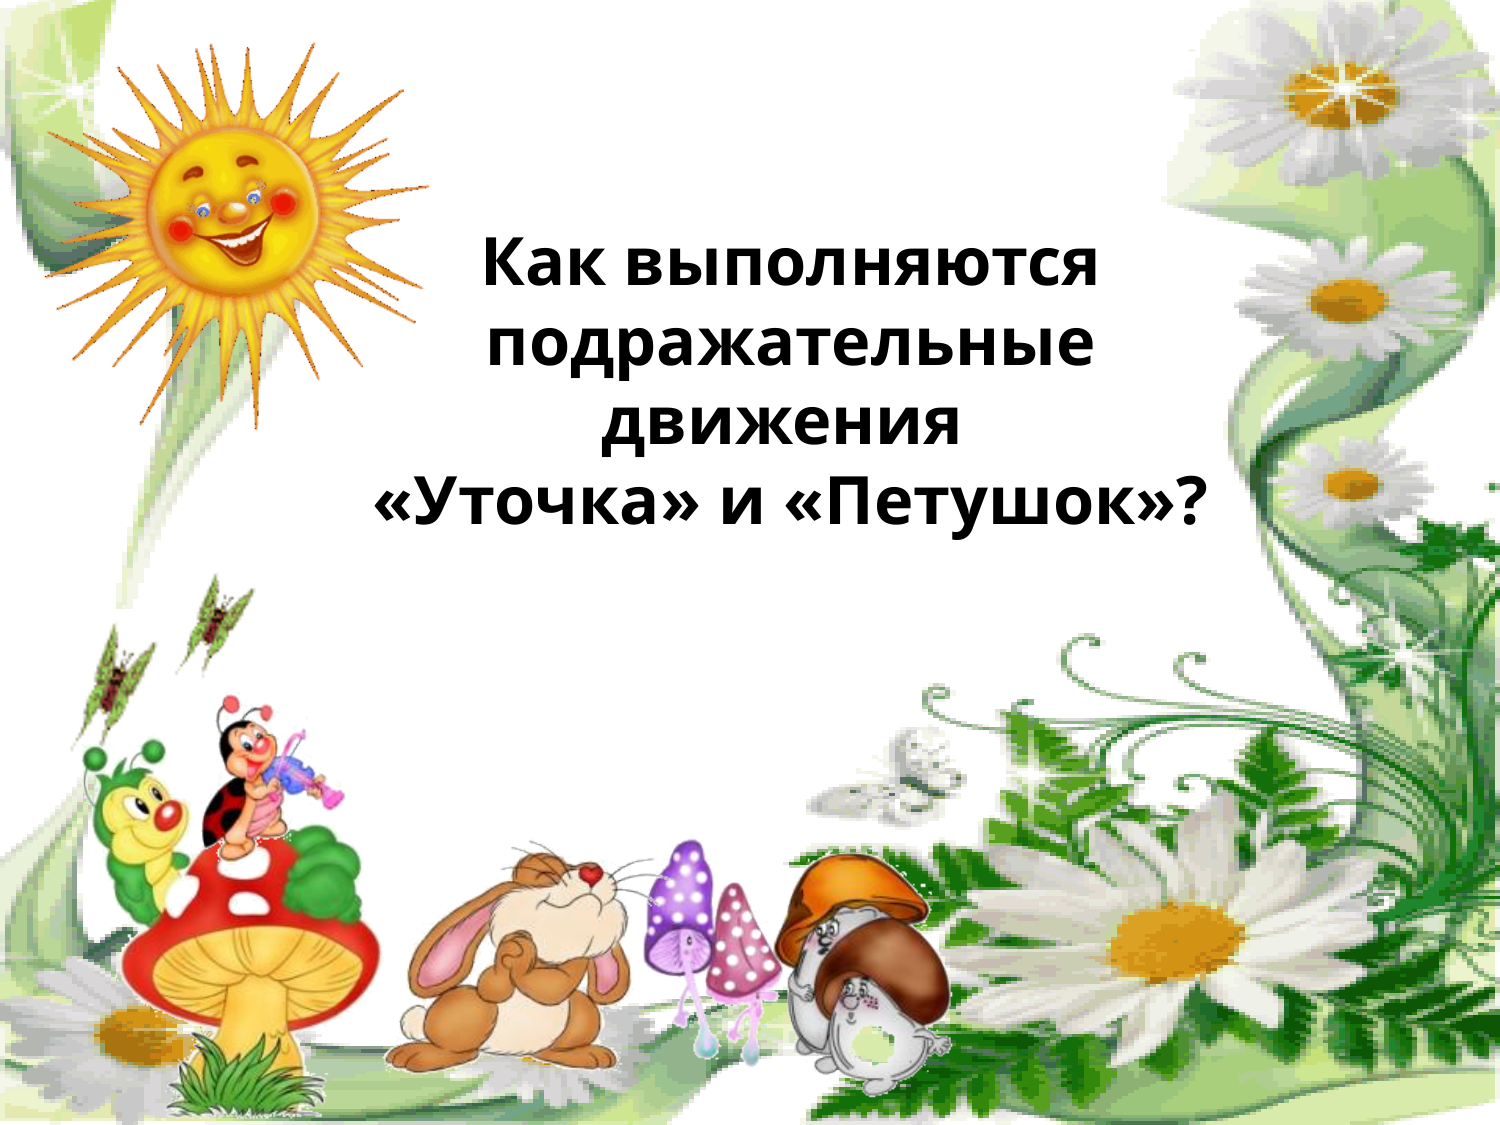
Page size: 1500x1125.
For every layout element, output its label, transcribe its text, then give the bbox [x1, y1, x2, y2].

text_box Как выполняются подражательные движения «Уточка» и «Петушок»? [316, 210, 1266, 546]
picture [0, 0, 1500, 1125]
